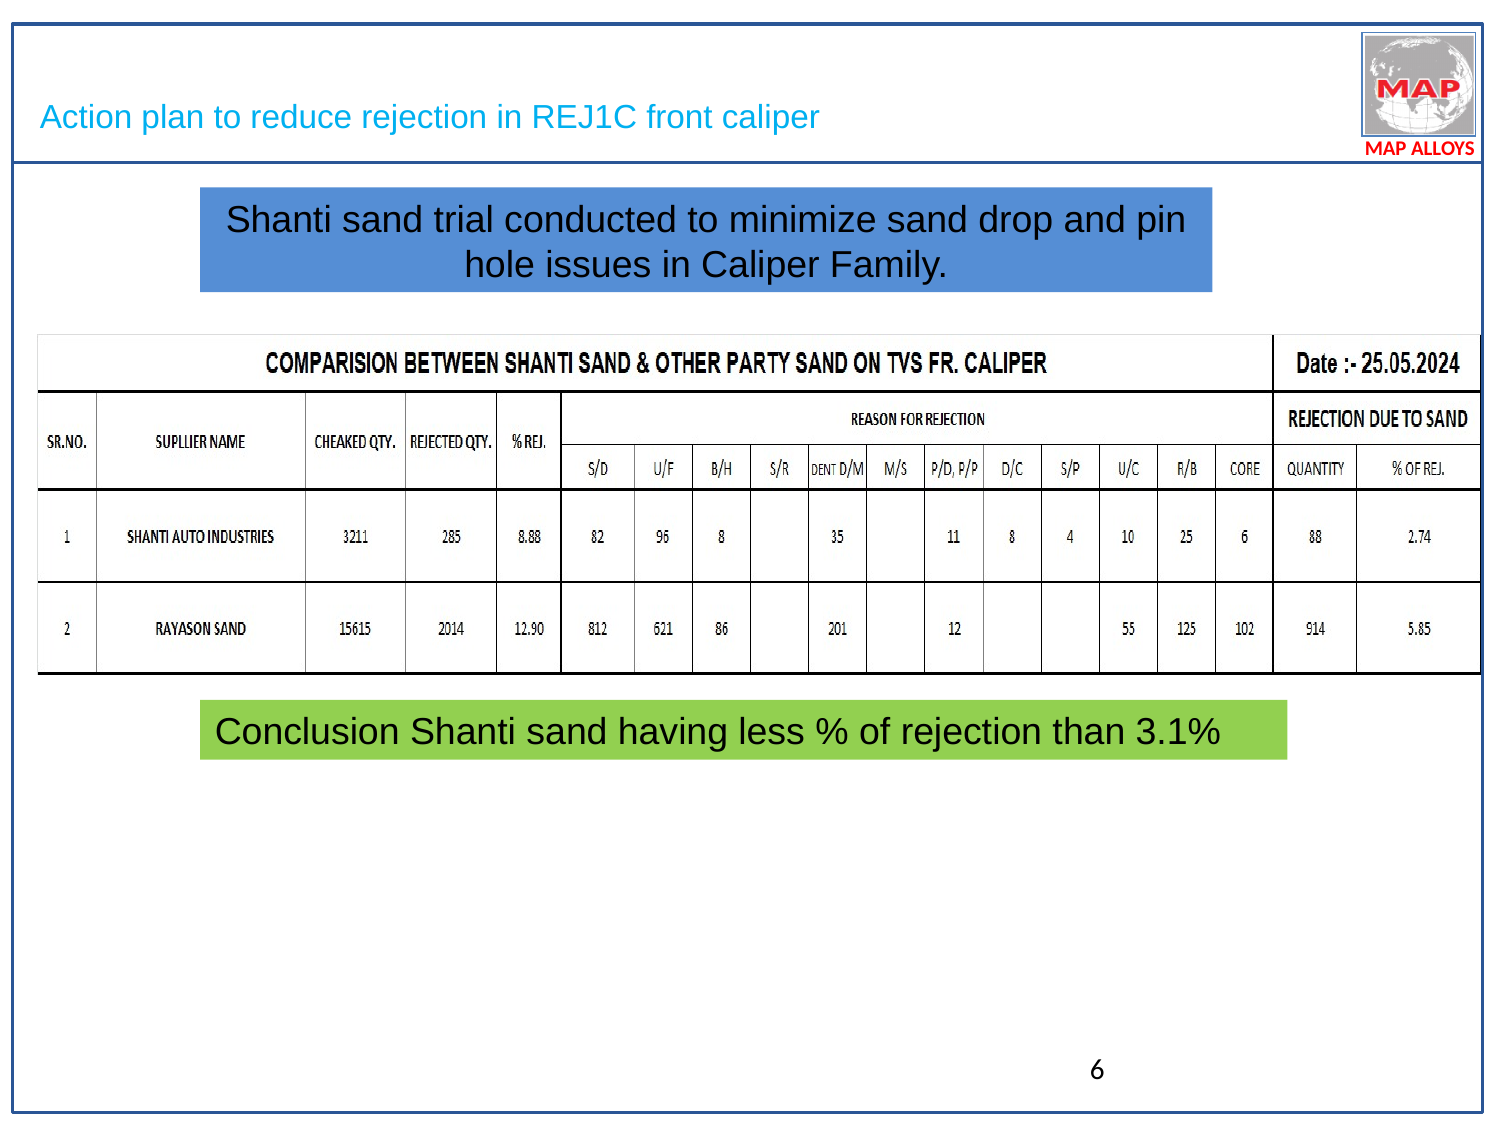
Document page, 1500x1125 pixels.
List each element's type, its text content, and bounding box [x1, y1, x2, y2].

slide_number 6 [1074, 1042, 1425, 1103]
picture [37, 334, 1481, 676]
text_box Conclusion Shanti sand having less % of rejection than 3.1% [200, 699, 1288, 760]
text_box Shanti sand trial conducted to minimize sand drop and pin hole issues in Caliper Family. [200, 187, 1213, 293]
